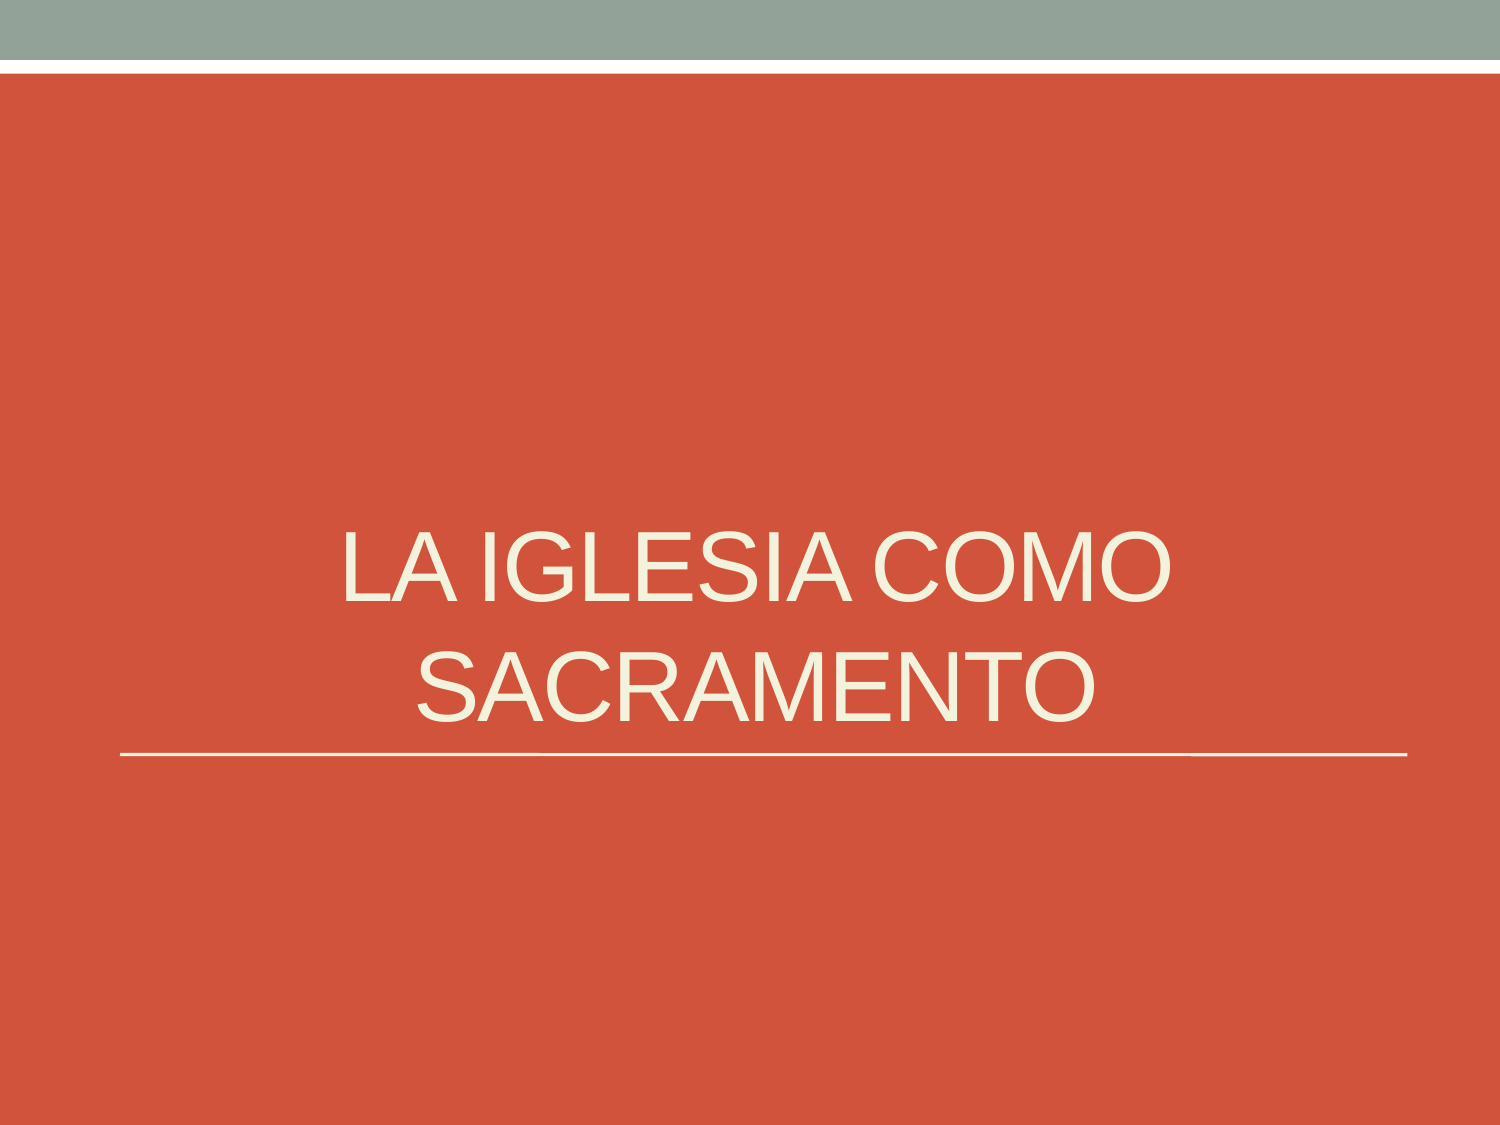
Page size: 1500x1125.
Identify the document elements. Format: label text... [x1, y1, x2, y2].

title La Iglesia como Sacramento [118, 387, 1394, 749]
